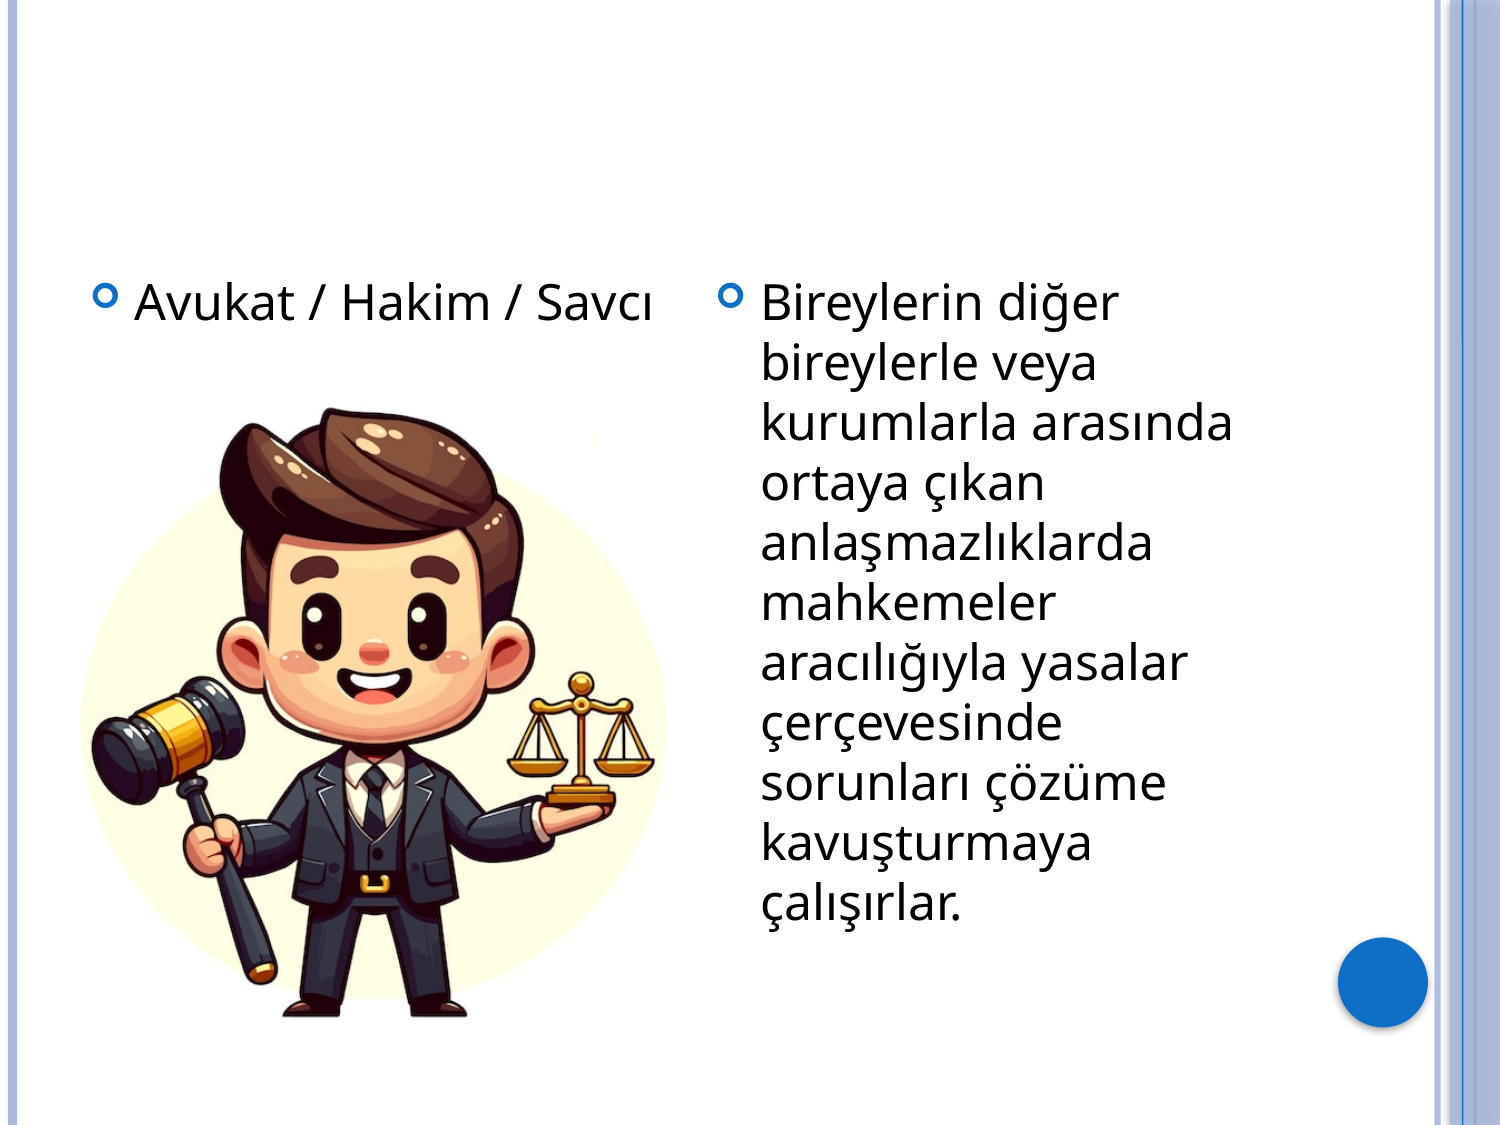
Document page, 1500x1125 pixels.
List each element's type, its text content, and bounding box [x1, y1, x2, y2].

list Bireylerin diğer bireylerle veya kurumlarla arasında ortaya çıkan anlaşmazlıklarda mahkemeler aracılığıyla yasalar çerçevesinde sorunları çözüme kavuşturmaya çalışırlar. [700, 262, 1301, 1013]
picture [52, 384, 692, 1037]
list Avukat / Hakim / Savcı [75, 262, 675, 382]
